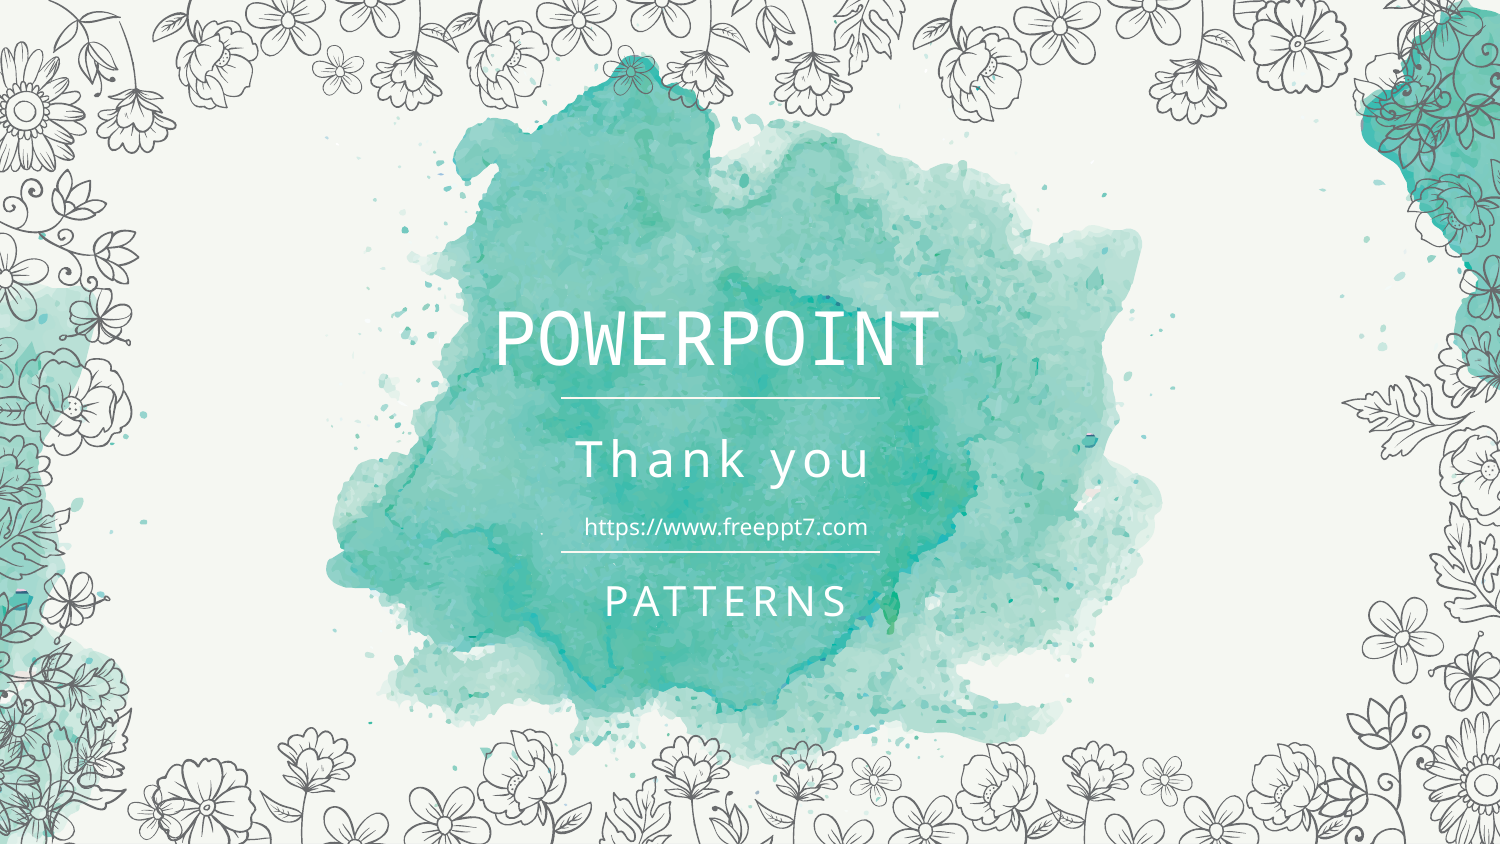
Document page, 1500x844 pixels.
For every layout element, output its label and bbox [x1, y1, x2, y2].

text_box [0, 0, 1500, 844]
